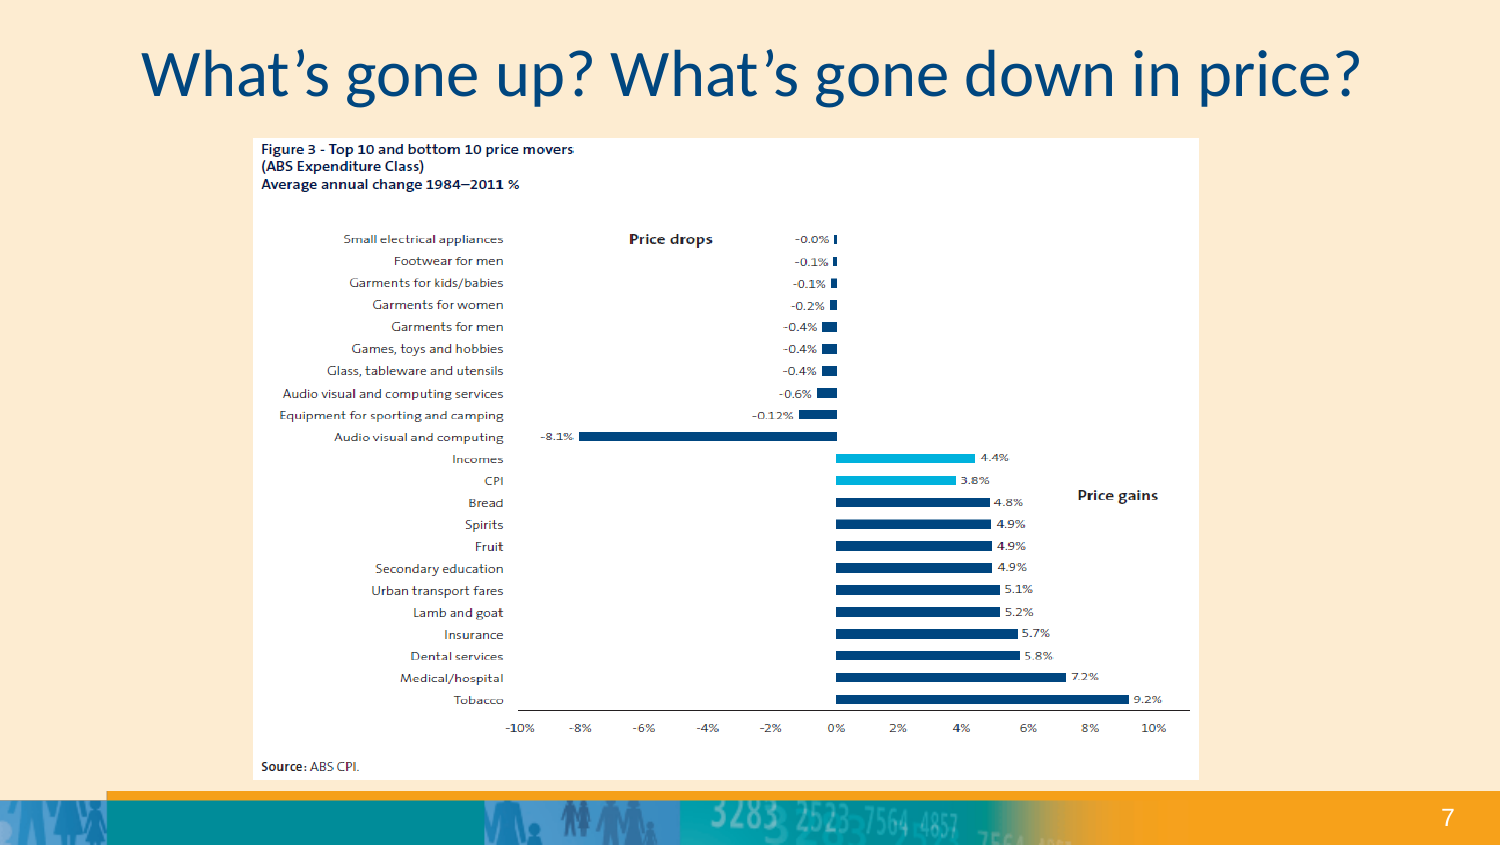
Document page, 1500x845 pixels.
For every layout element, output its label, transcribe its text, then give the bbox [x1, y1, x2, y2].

slide_number 7 [1399, 803, 1497, 832]
picture [0, 791, 1500, 845]
title What’s gone up? What’s gone down in price? [88, 13, 1417, 128]
picture [253, 138, 1200, 781]
